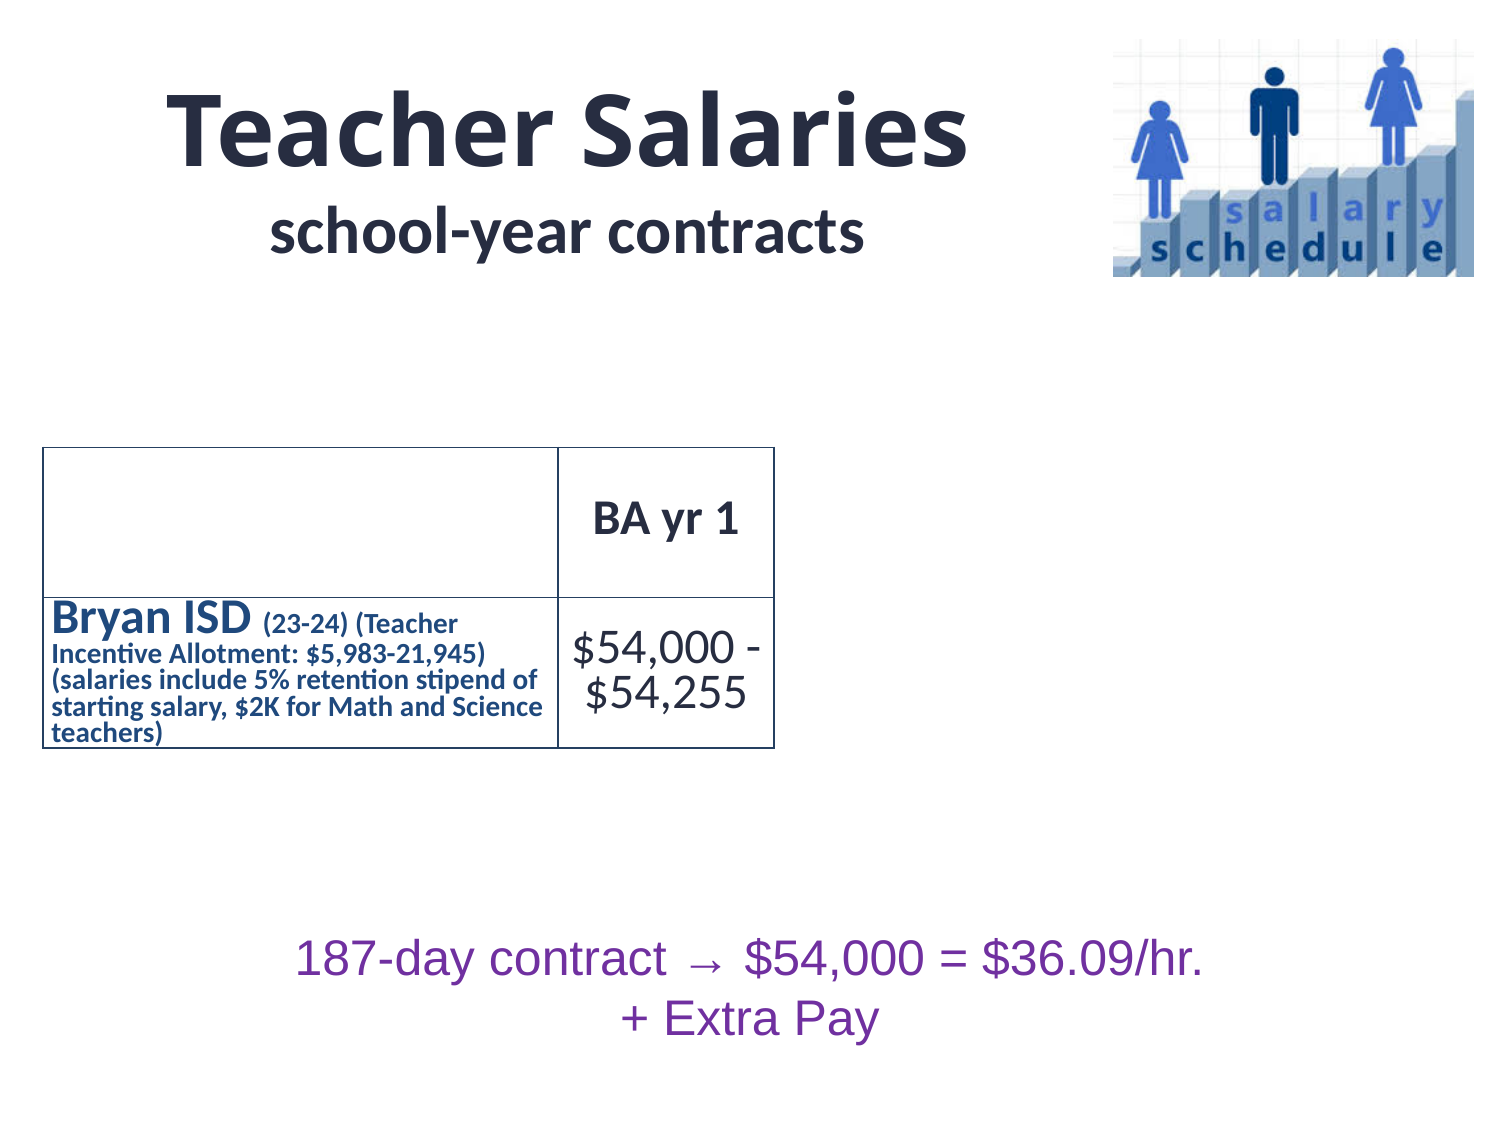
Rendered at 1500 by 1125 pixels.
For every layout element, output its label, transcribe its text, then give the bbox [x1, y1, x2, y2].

title Teacher Salaries school-year contracts [0, 41, 1136, 292]
table_cell $54,000 -$54,255 [559, 598, 773, 747]
table_header BA yr 1 [559, 448, 773, 597]
table_header [44, 448, 557, 597]
picture [1112, 39, 1474, 277]
table_cell Bryan ISD (23-24) (Teacher Incentive Allotment: $5,983-21,945) (salaries include 5% retention stipend of starting salary, $2K for Math and Science teachers) [44, 598, 557, 747]
text_box 187-day contract → $54,000 = $36.09/hr. + Extra Pay [241, 917, 1259, 1053]
